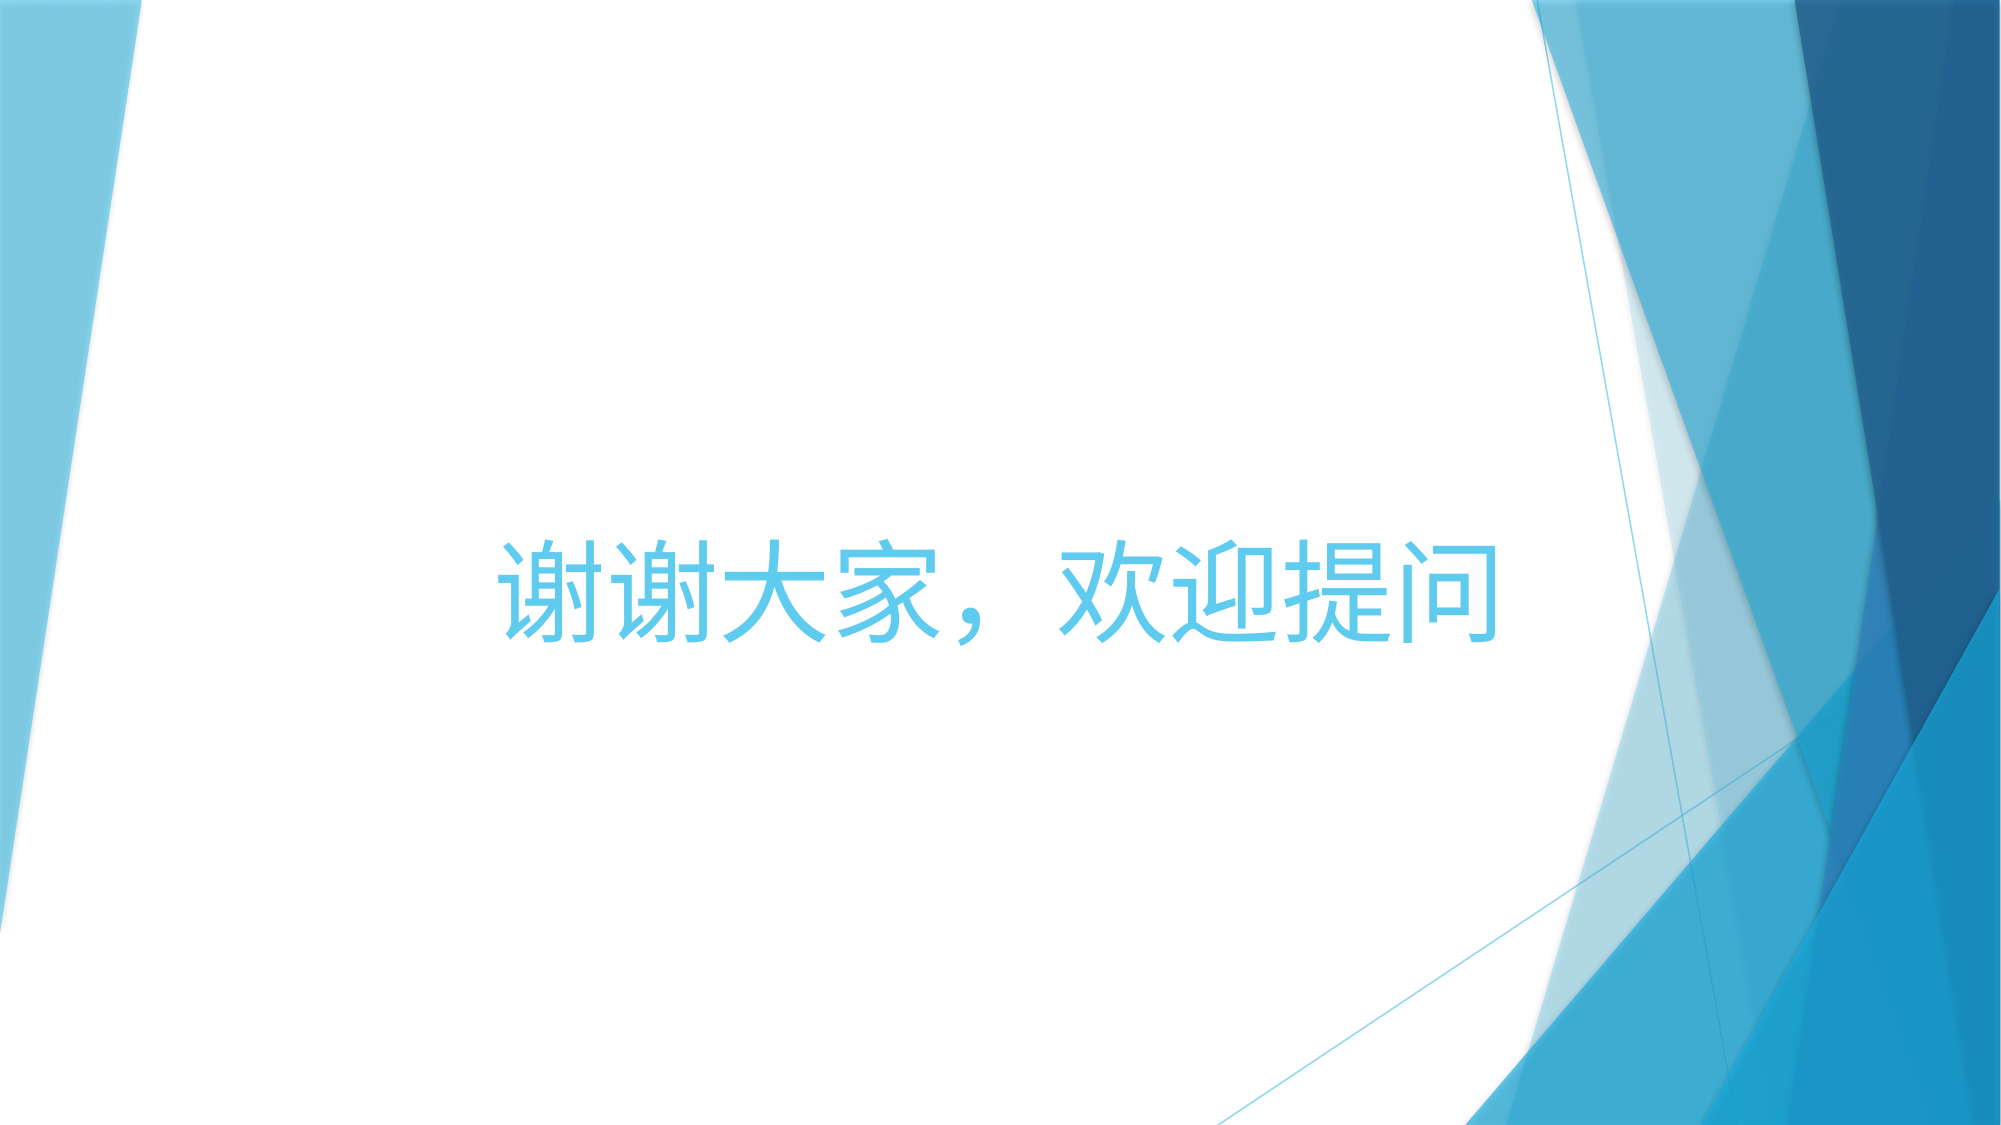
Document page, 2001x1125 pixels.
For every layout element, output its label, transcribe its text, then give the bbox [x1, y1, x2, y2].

title 谢谢大家，欢迎提问 [247, 394, 1522, 665]
